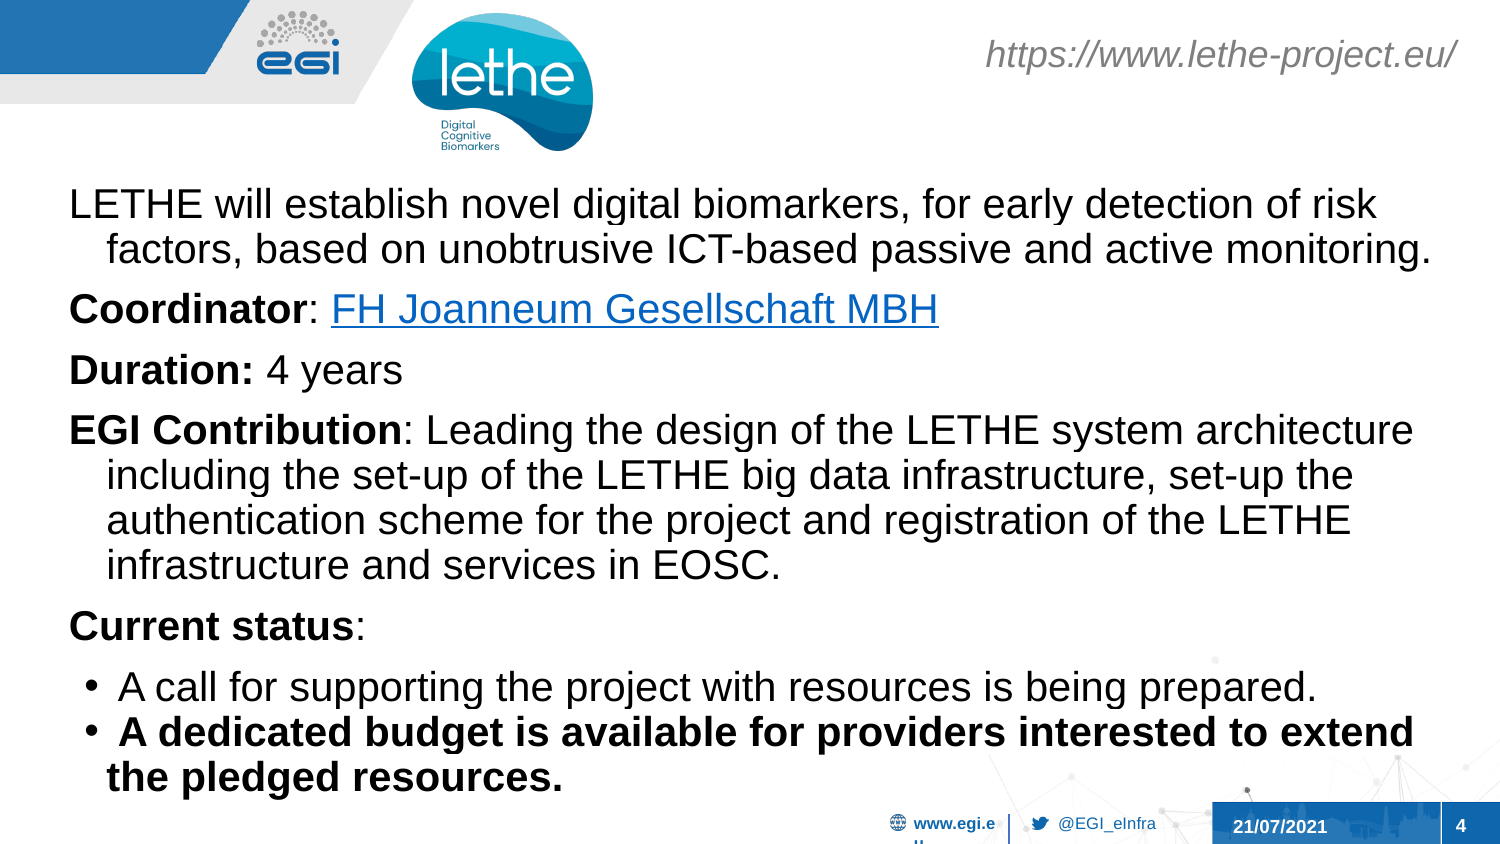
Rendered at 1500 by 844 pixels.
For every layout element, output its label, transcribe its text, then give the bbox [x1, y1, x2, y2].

picture [0, 0, 1500, 844]
list LETHE will establish novel digital biomarkers, for early detection of risk factors, based on unobtrusive ICT-based passive and active monitoring. Coordinator: FH Joanneum Gesellschaft MBH Duration: 4 years EGI Contribution: Leading the design of the LETHE system architecture including the set-up of the LETHE big data infrastructure, set-up the authentication scheme for the project and registration of the LETHE infrastructure and services in EOSC. Current status: A call for supporting the project with resources is being prepared. A dedicated budget is available for providers interested to extend the pledged resources. [16, 174, 1491, 700]
subtitle https://www.lethe-project.eu/ [970, 28, 1493, 89]
